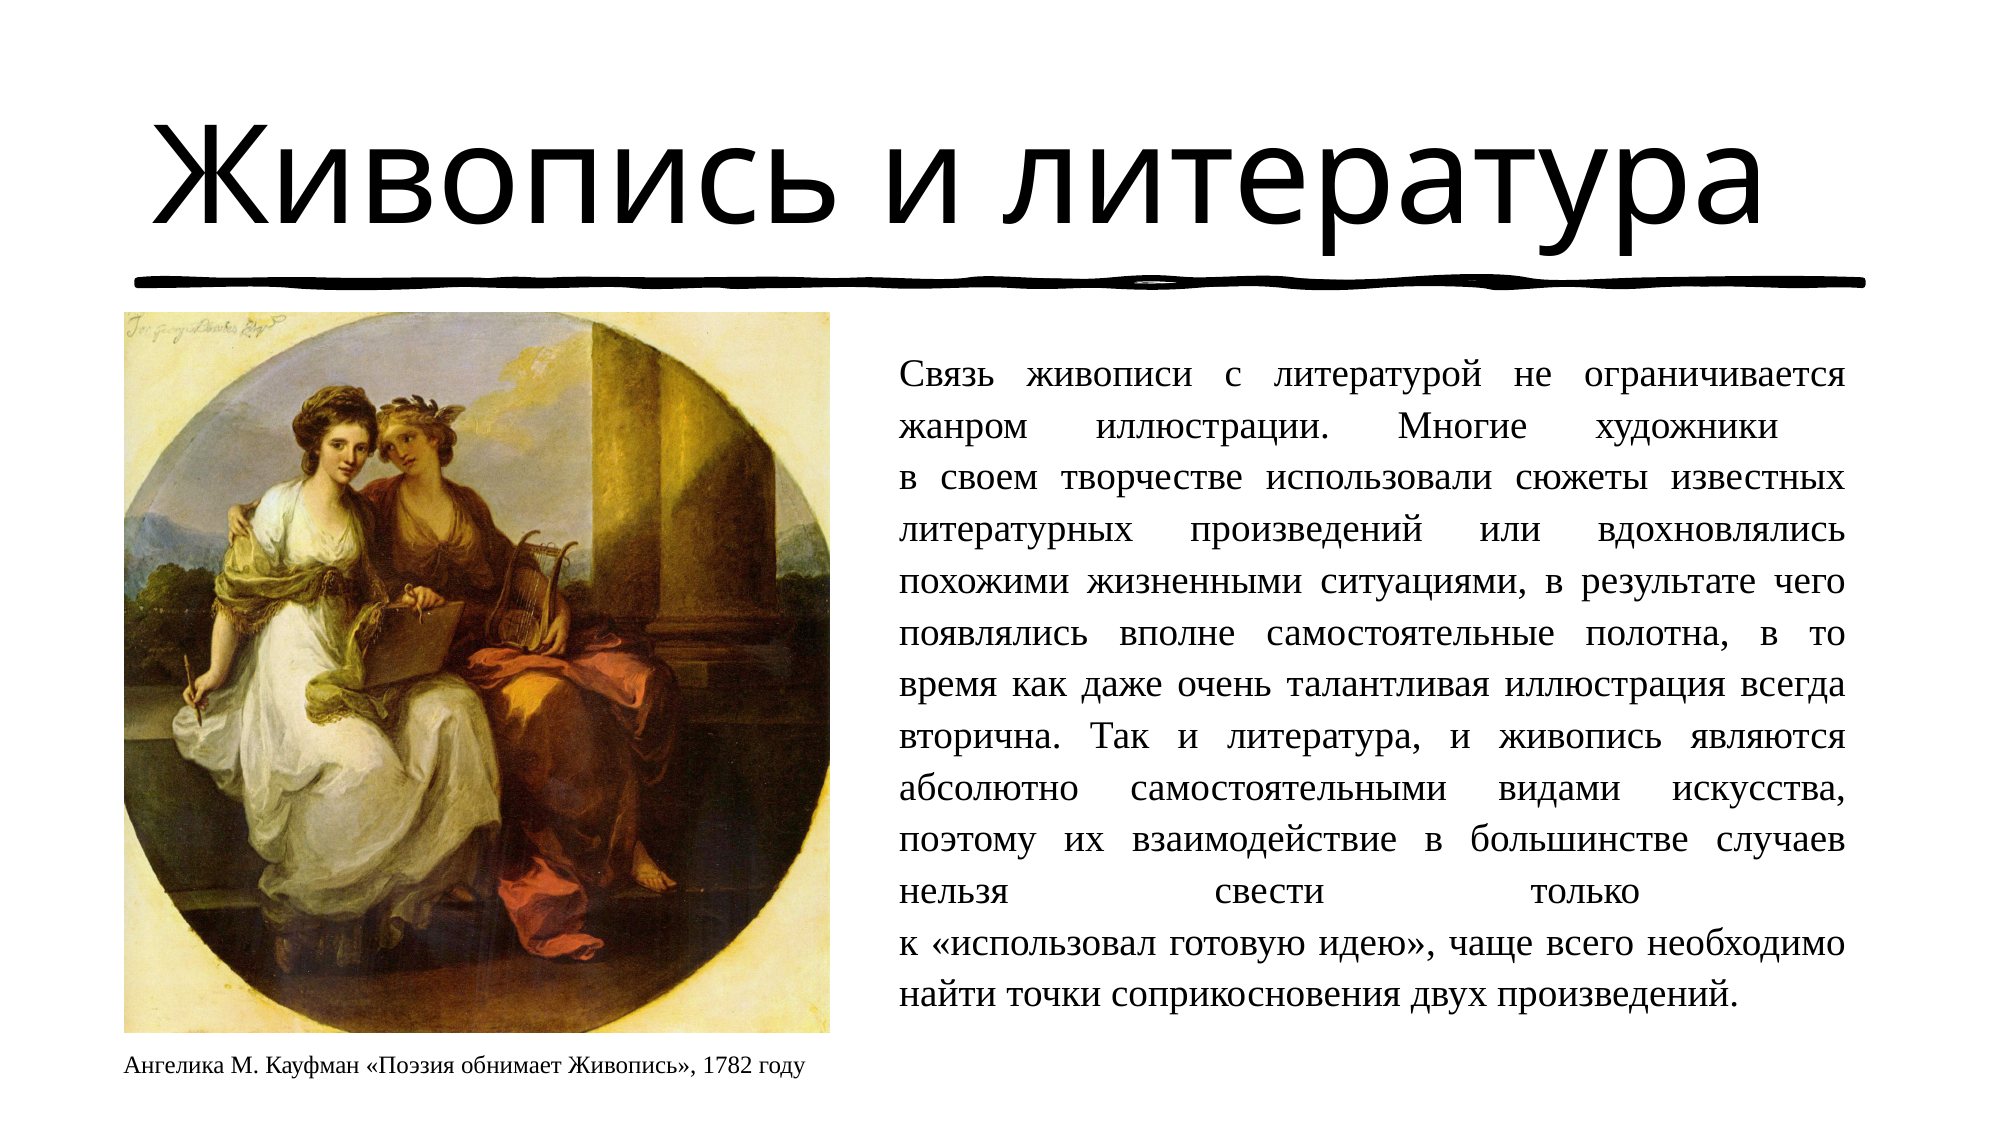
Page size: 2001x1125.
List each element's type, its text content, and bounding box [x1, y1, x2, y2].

picture [124, 312, 830, 1033]
list Связь живописи с литературой не ограничивается жанром иллюстрации. Многие художники в своем творчестве использовали сюжеты известных литературных произведений или вдохновлялись похожими жизненными ситуациями, в результате чего появлялись вполне самостоятельные полотна, в то время как даже очень талантливая иллюстрация всегда вторична. Так и литература, и живопись являются абсолютно самостоятельными видами искусства, поэтому их взаимодействие в большинстве случаев нельзя свести только к «использовал готовую идею», чаще всего необходимо найти точки соприкосновения двух произведений. [884, 335, 1863, 1033]
title Живопись и литература [137, 59, 1863, 278]
text_box Ангелика М. Кауфман «Поэзия обнимает Живопись», 1782 году [108, 1040, 828, 1086]
